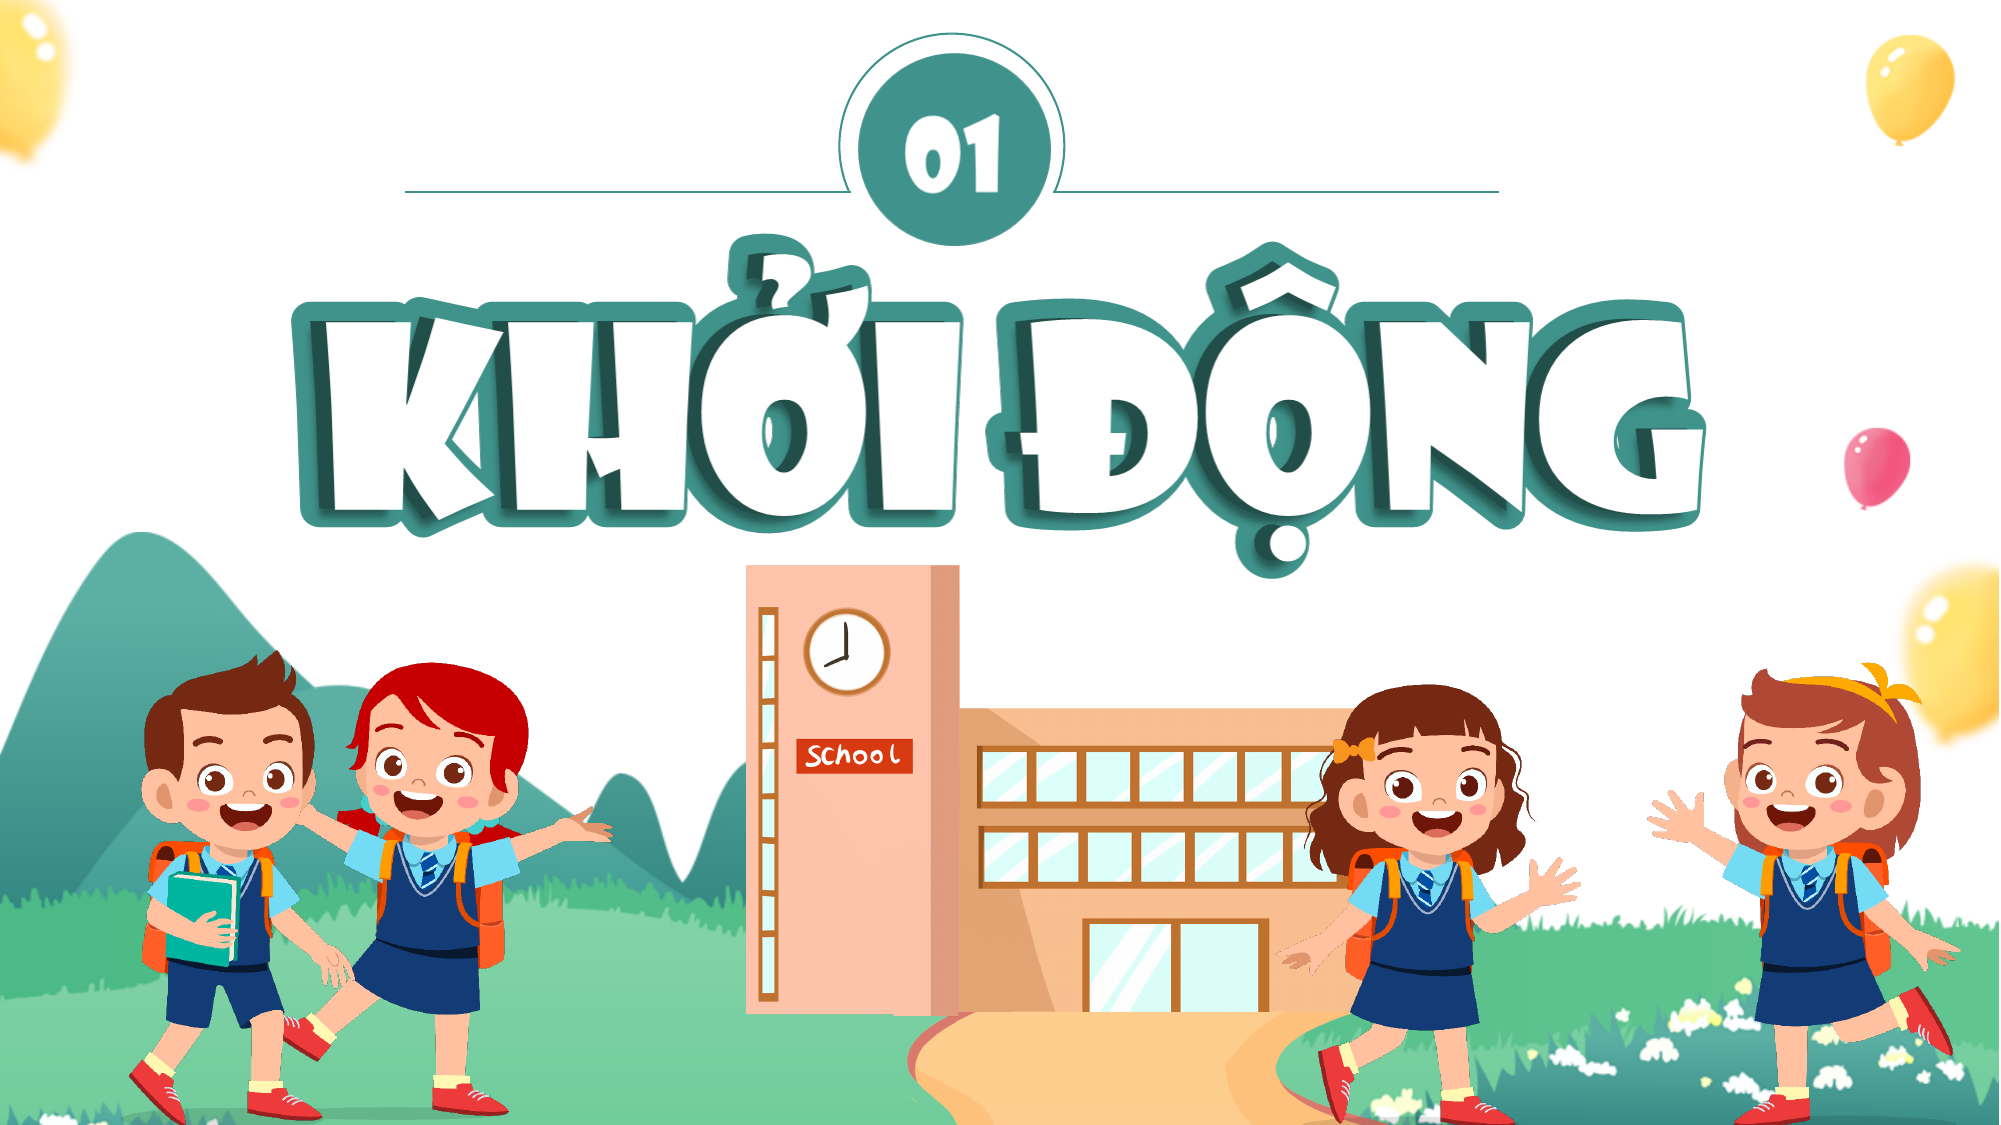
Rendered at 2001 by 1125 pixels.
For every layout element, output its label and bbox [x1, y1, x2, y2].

picture [0, 0, 1999, 1125]
text_box [80, 605, 640, 1125]
